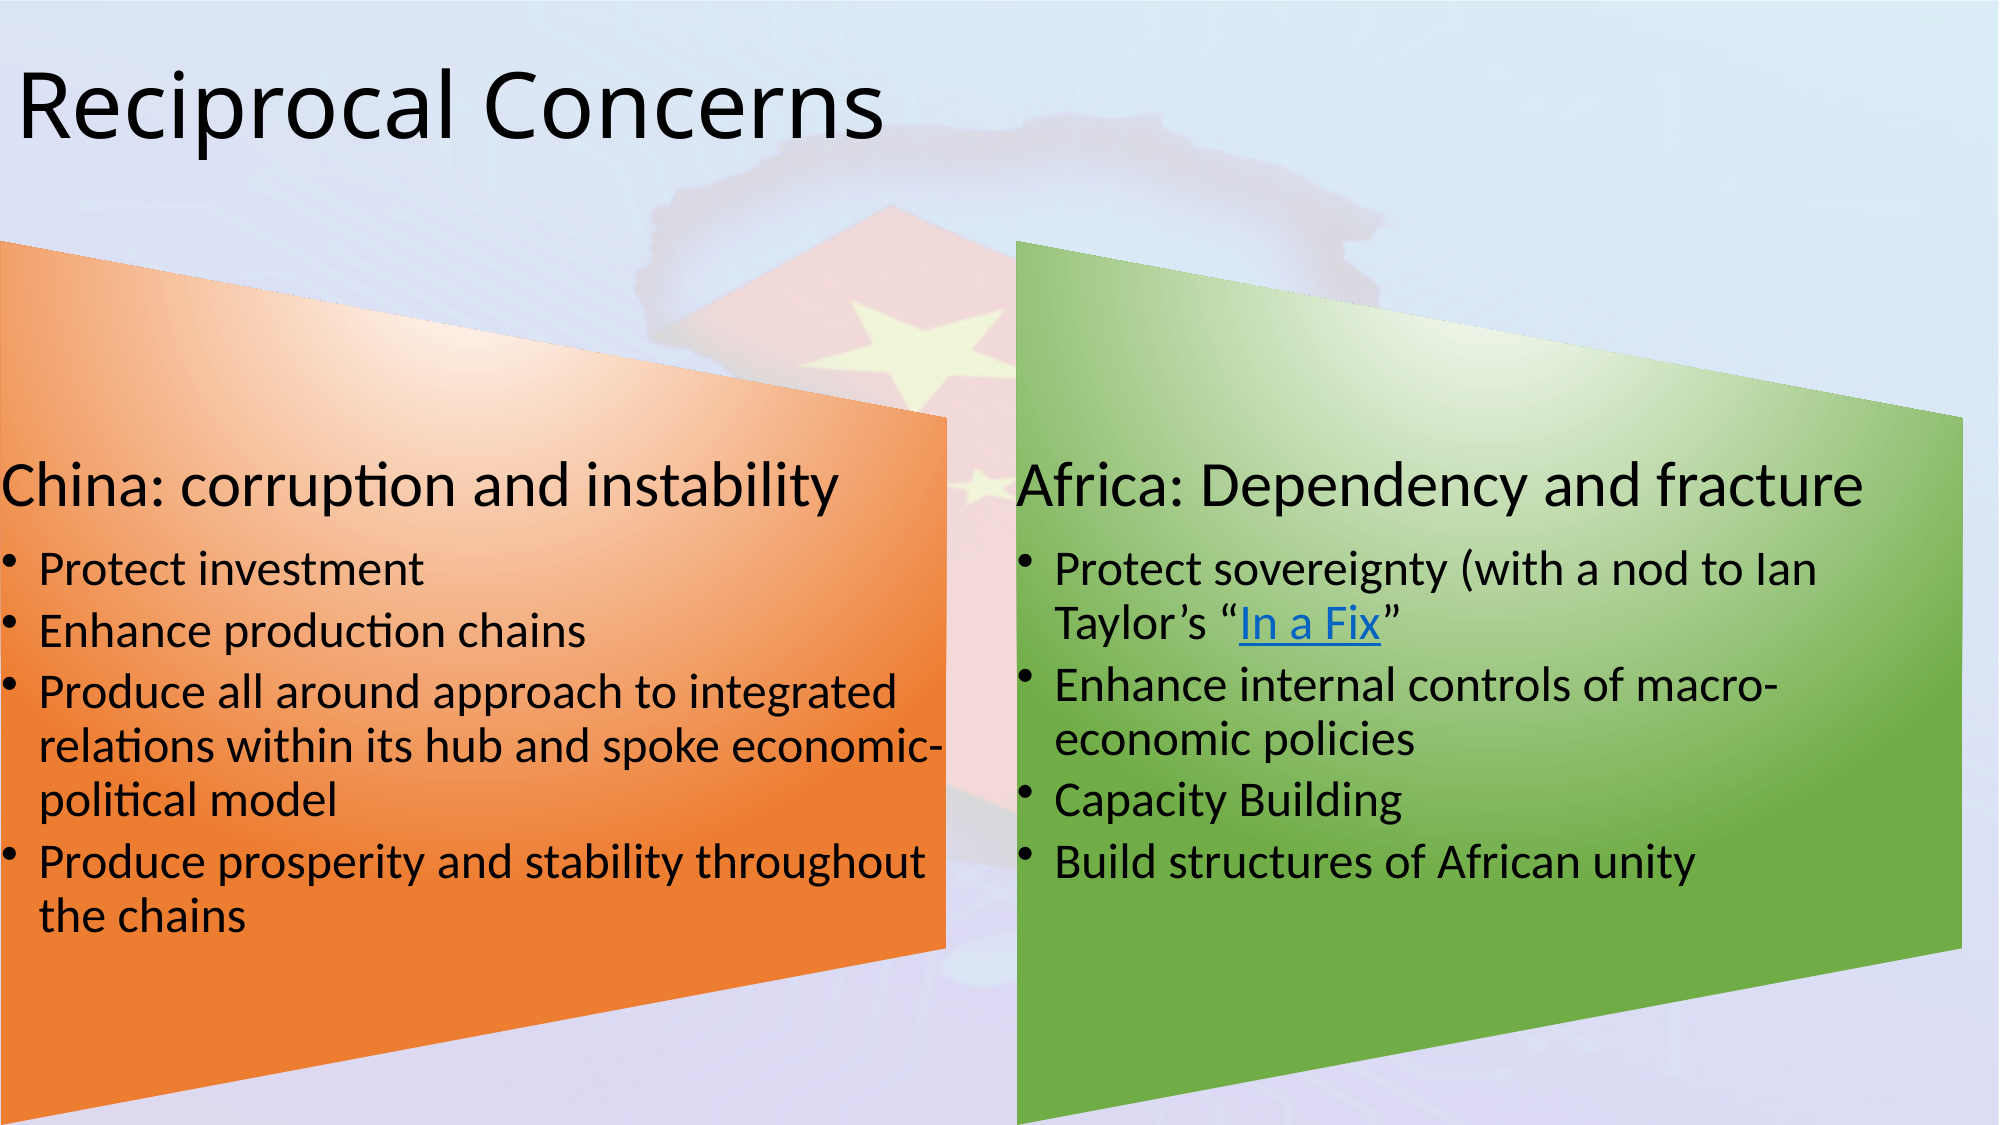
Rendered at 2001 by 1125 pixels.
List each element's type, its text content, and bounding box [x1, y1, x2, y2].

title Reciprocal Concerns [0, 0, 1725, 218]
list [0, 241, 1964, 1125]
